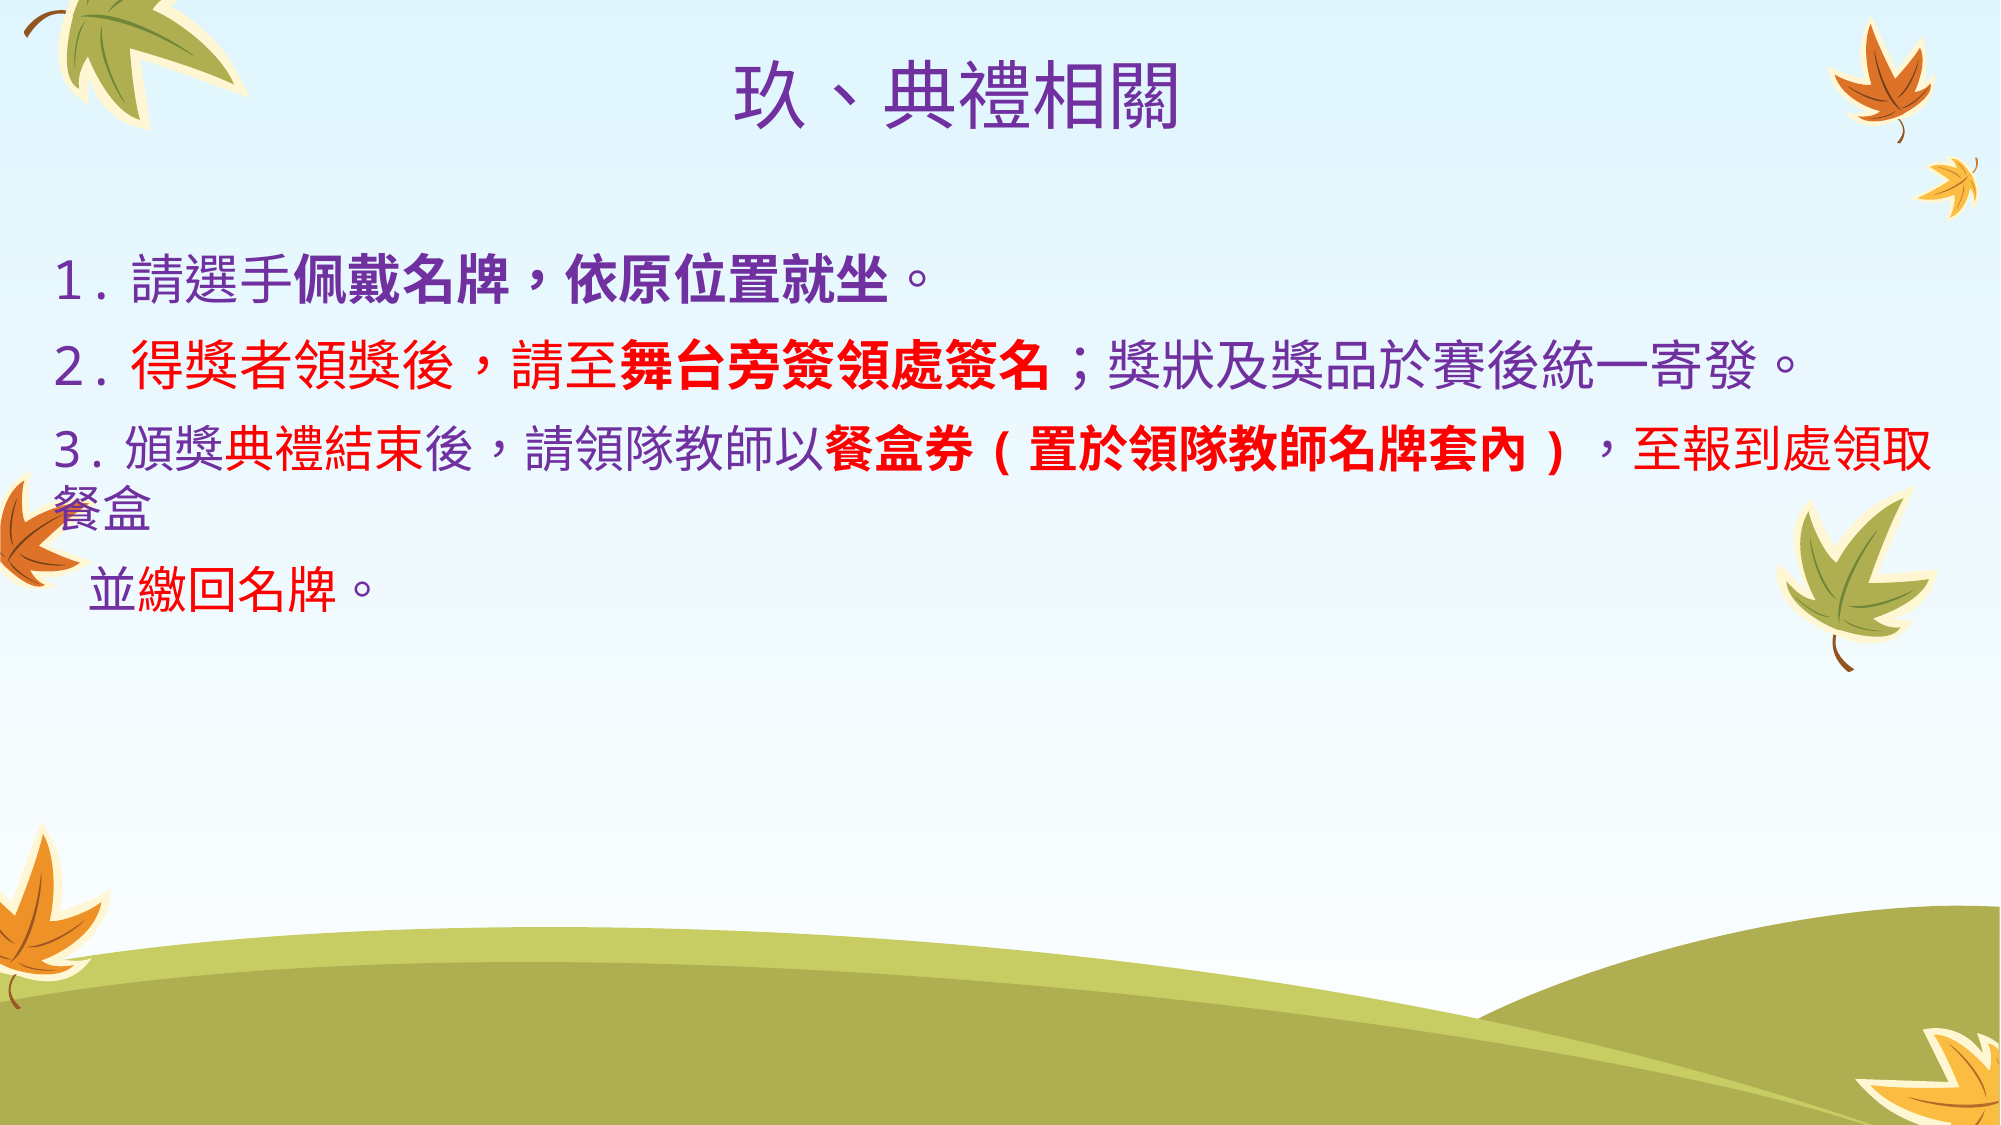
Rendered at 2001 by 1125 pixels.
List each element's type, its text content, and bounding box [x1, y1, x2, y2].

list 1.請選手佩戴名牌，依原位置就坐。 2.得獎者領獎後，請至舞台旁簽領處簽名；獎狀及獎品於賽後統一寄發。 3.頒獎典禮結束後，請領隊教師以餐盒券(置於領隊教師名牌套內)，至報到處領取餐盒 並繳回名牌。 [0, 238, 1988, 1017]
title 玖、典禮相關 [208, 30, 1707, 148]
